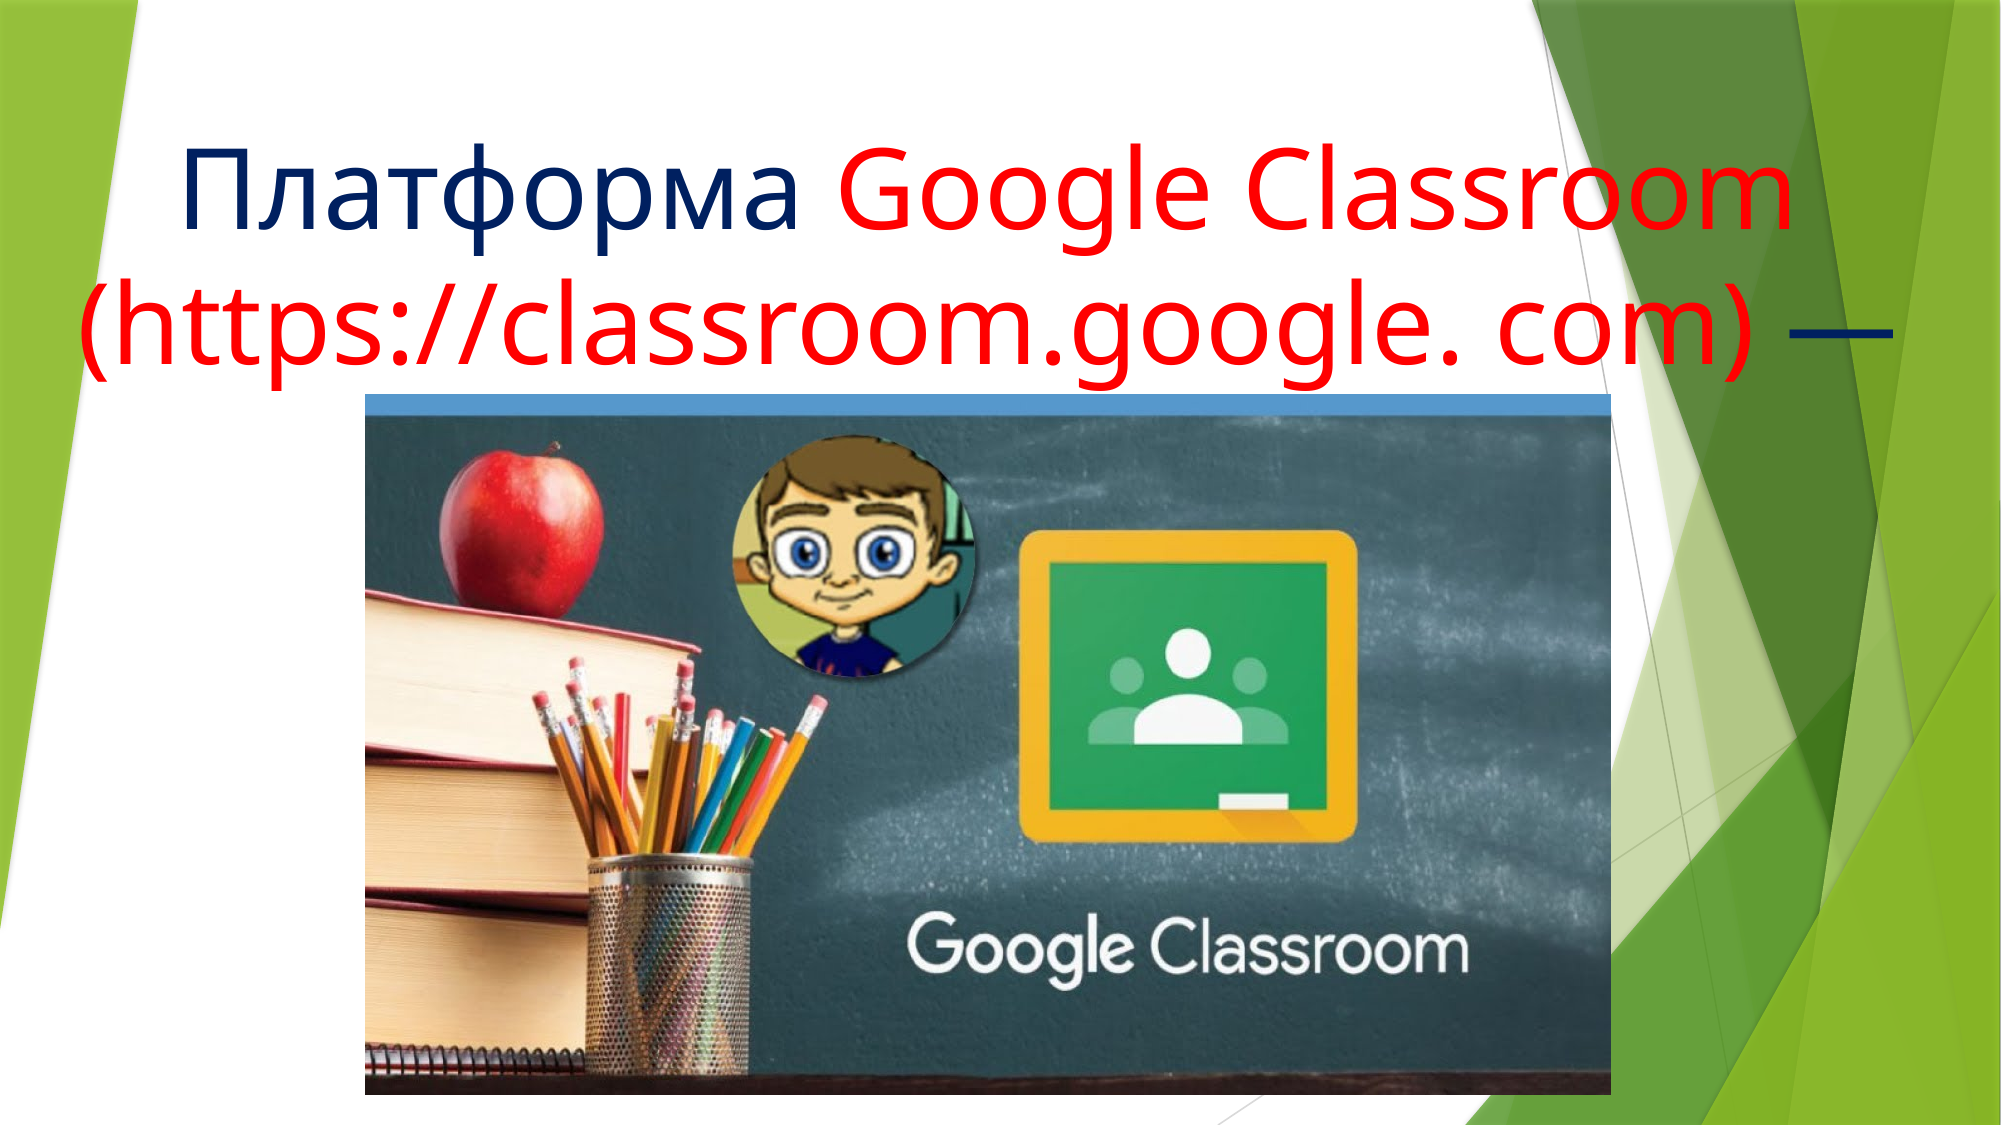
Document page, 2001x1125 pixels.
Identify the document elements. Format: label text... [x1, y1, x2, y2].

title Платформа Google Classroom (https://classroom.google. com) — [61, 96, 1915, 395]
picture [365, 393, 1611, 1095]
